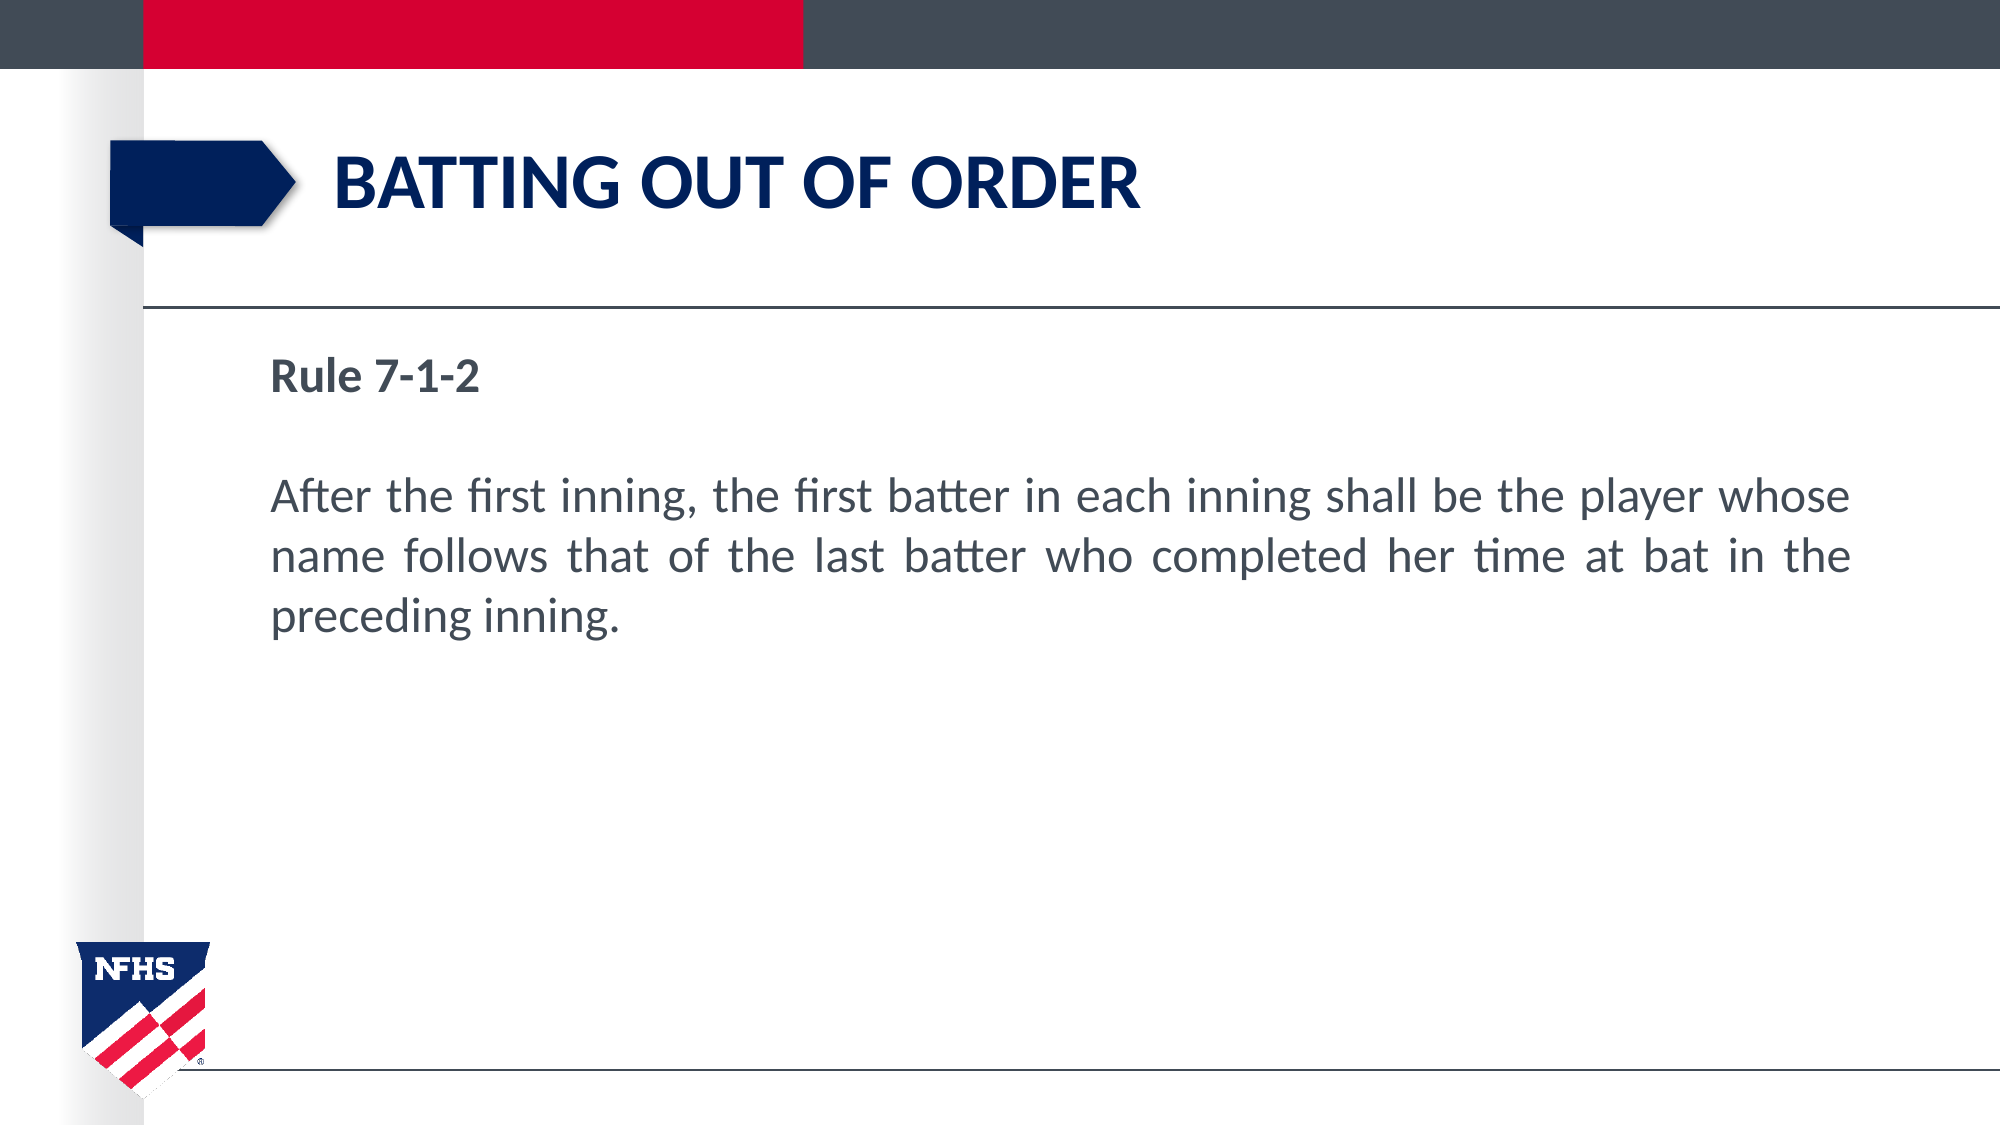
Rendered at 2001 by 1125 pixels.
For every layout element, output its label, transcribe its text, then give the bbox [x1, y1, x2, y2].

text_box Rule 7-1-2 After the first inning, the first batter in each inning shall be the player whose name follows that of the last batter who completed her time at bat in the preceding inning. [255, 335, 1868, 711]
title Batting out of order [318, 85, 1964, 285]
picture [76, 942, 210, 1099]
